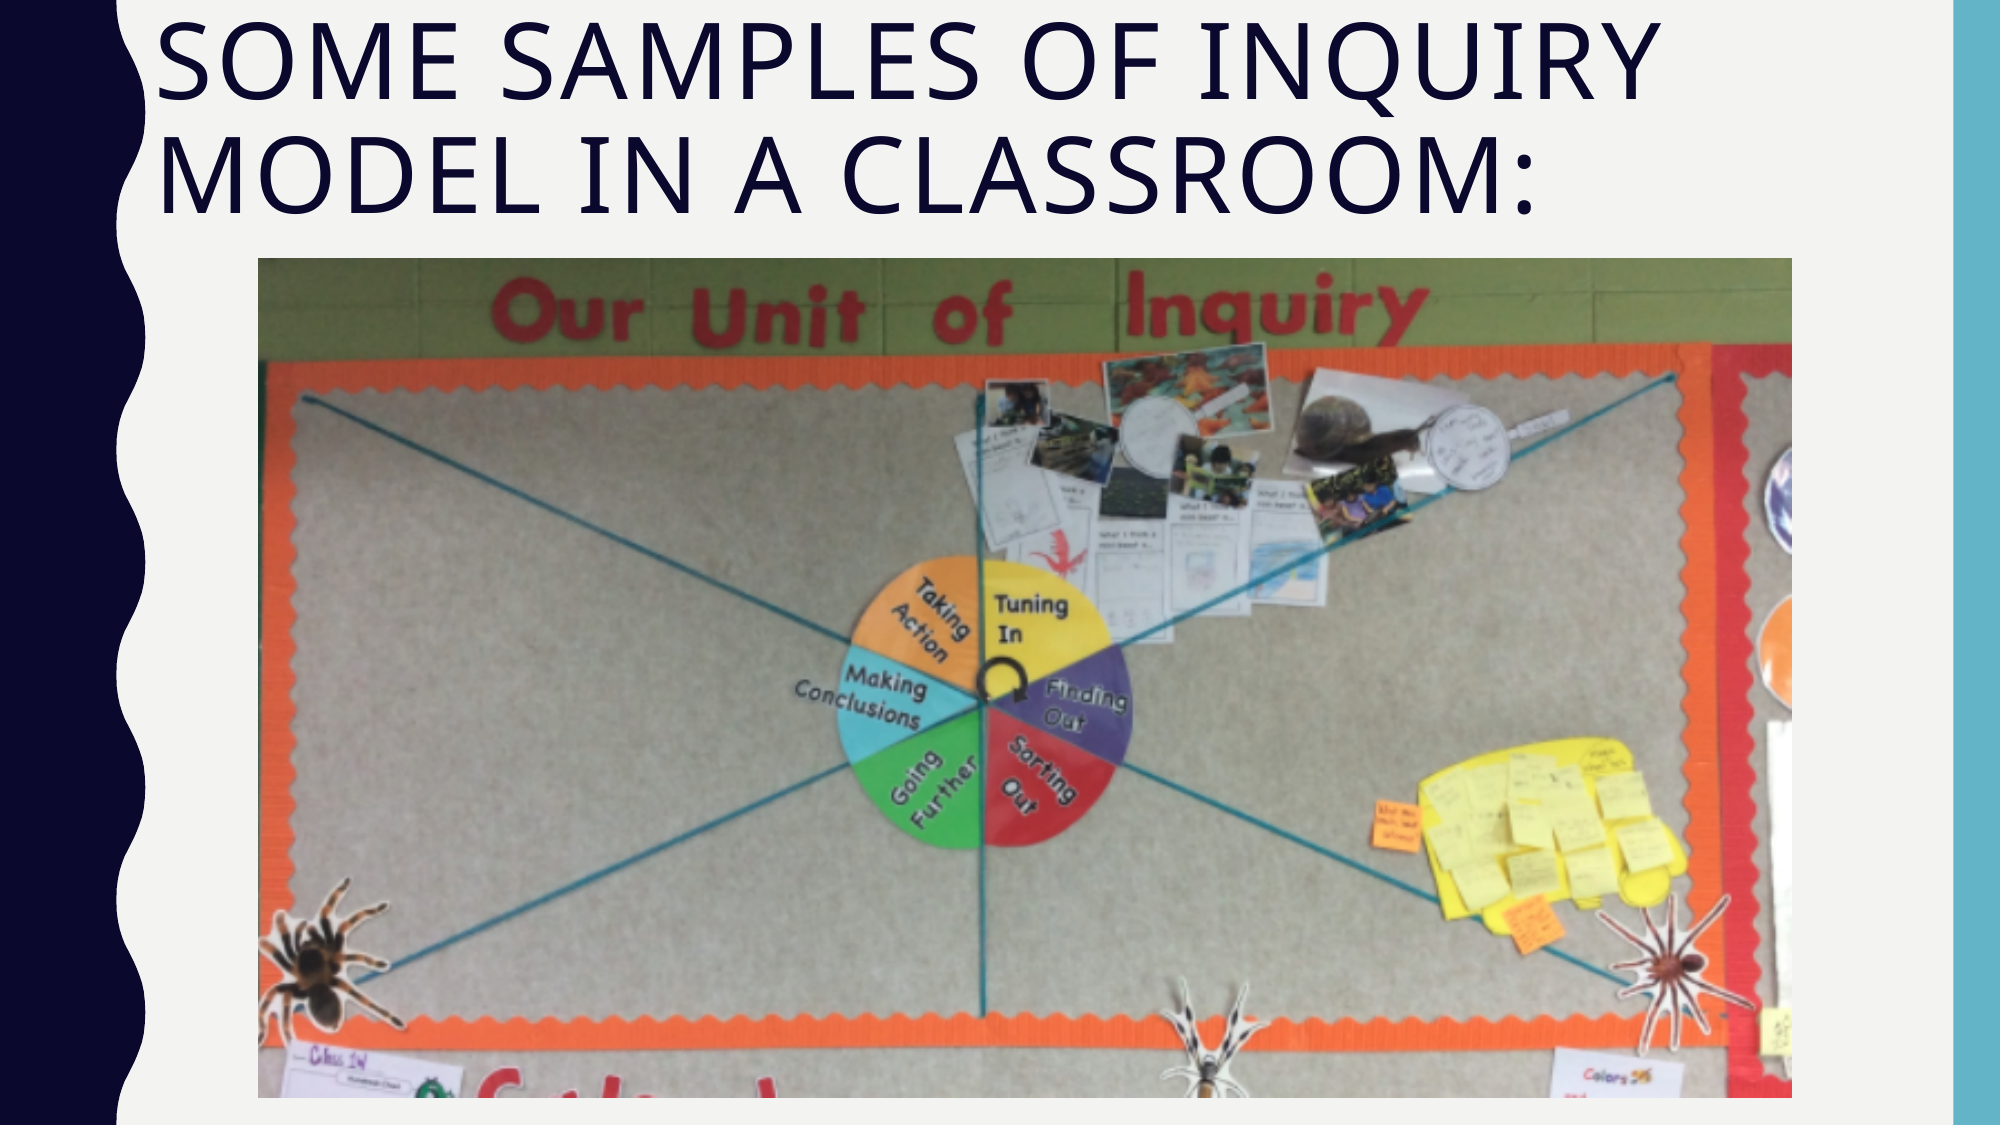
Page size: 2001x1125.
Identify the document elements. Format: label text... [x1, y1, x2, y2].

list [258, 258, 1792, 1098]
title some samples of inquiry model in a classroom: [139, 0, 1809, 245]
